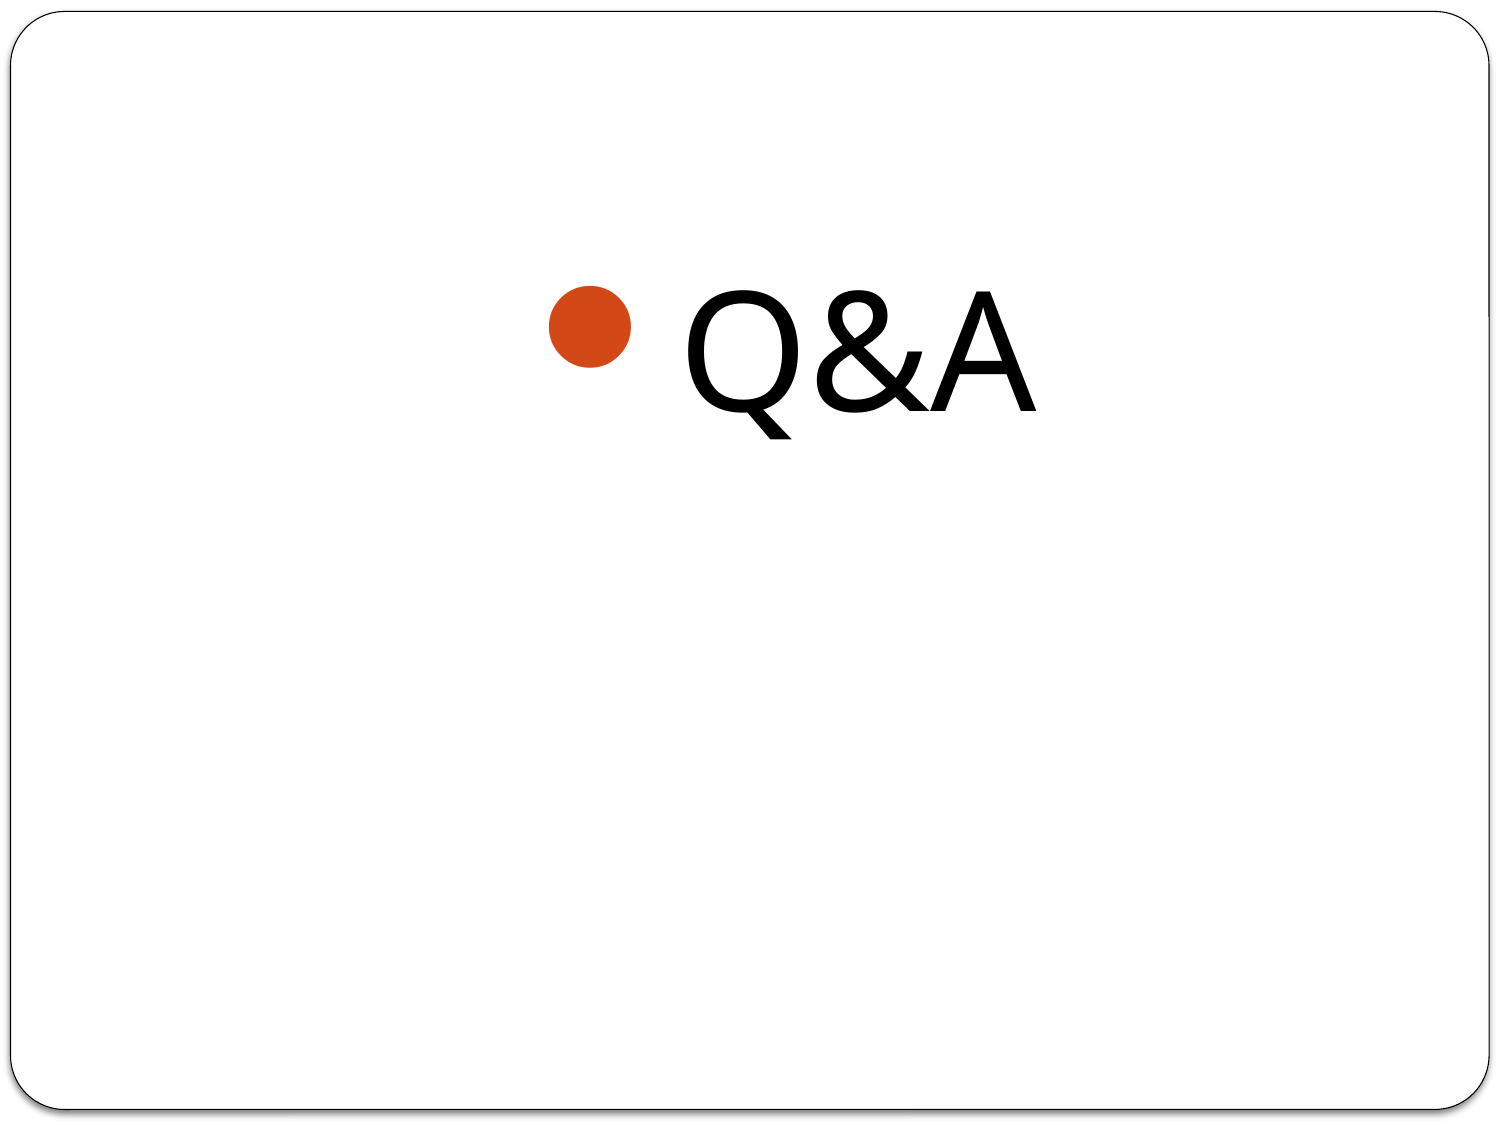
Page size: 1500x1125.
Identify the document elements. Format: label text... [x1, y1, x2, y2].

list Q&A [150, 237, 1425, 988]
